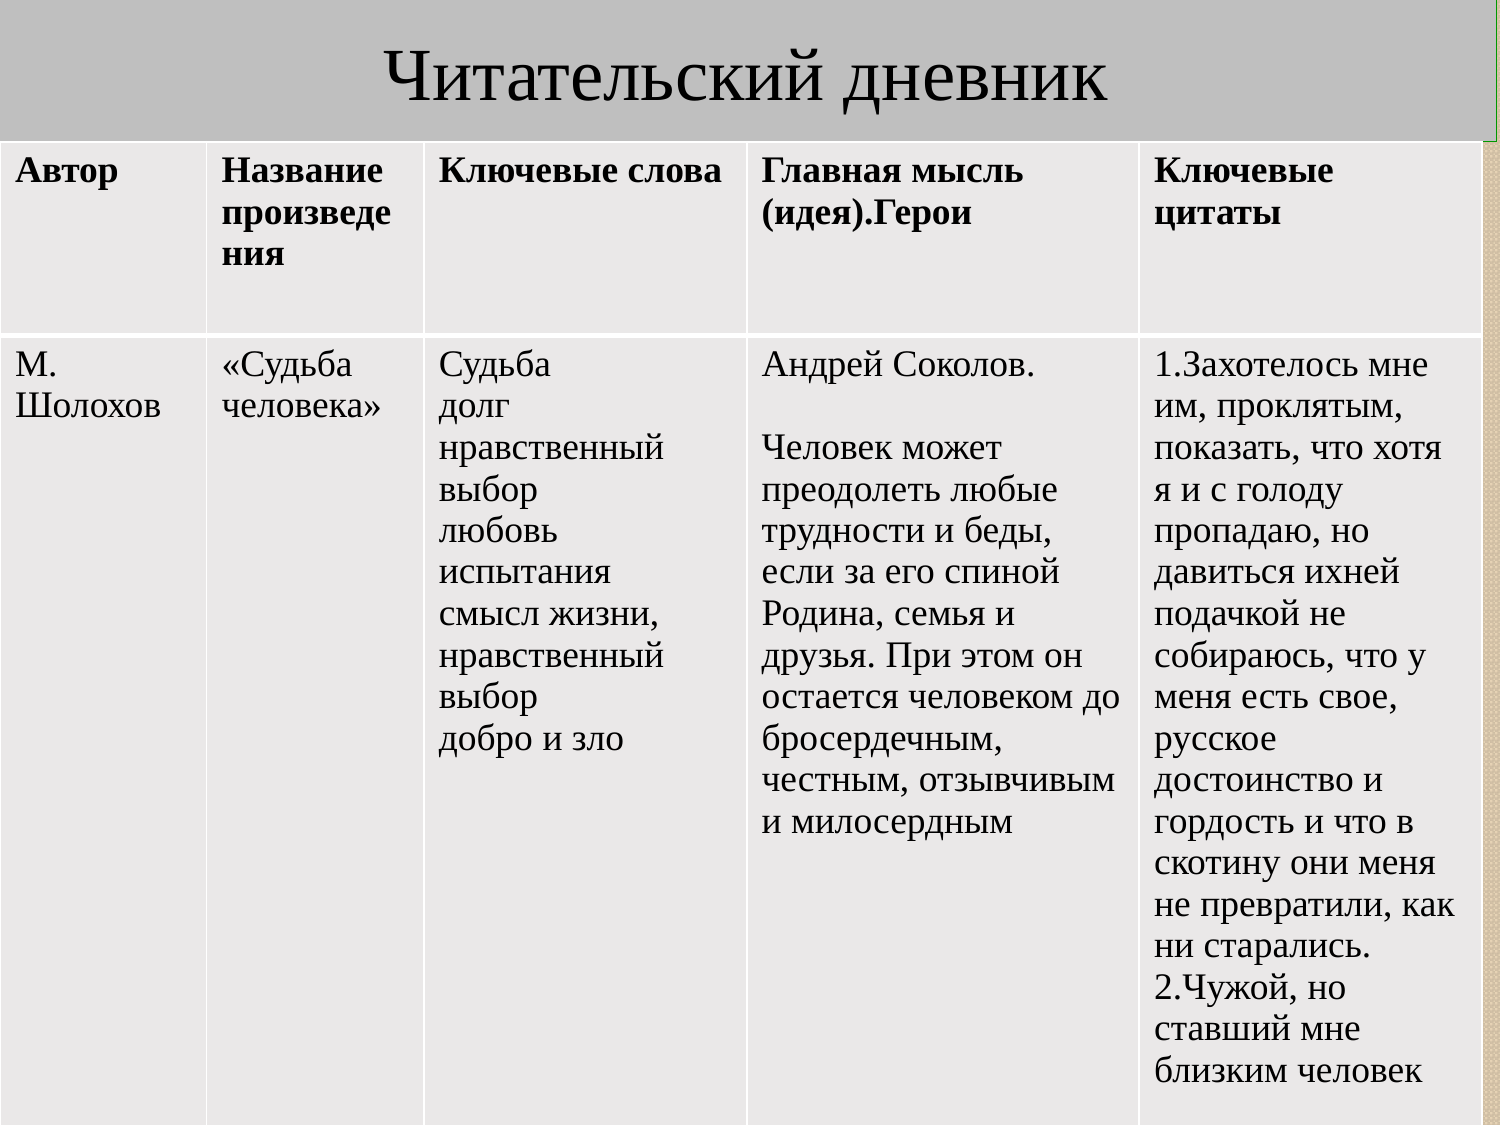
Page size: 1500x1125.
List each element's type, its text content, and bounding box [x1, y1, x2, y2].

table_header Ключевые цитаты [1140, 143, 1481, 333]
table_cell «Судьба человека» [207, 338, 423, 1125]
table_cell 1.Захотелось мне им, проклятым, показать, что хотя я и с голоду пропадаю, но давиться ихней подачкой не собираюсь, что у меня есть свое, русское достоинство и гордость и что в скотину они меня не превратили, как ни старались. 2.Чужой, но ставший мне близким человек [1140, 338, 1481, 1125]
table_header Автор [1, 143, 206, 333]
table_header Ключевые слова [425, 143, 746, 333]
table_cell М. Шолохов [1, 338, 206, 1125]
table_header Главная мысль (идея).Герои [748, 143, 1138, 333]
table_header Название произведения [207, 143, 423, 333]
table_cell Андрей Соколов. Человек может преодолеть любые трудности и беды, если за его спиной Родина, семья и друзья. При этом он остается человеком добросердечным, честным, отзывчивым и милосердным [748, 338, 1138, 1125]
text_box Читательский дневник [0, 0, 1497, 142]
table_cell Судьба долг нравственный выбор любовь испытания смысл жизни, нравственный выбор добро и зло [425, 338, 746, 1125]
